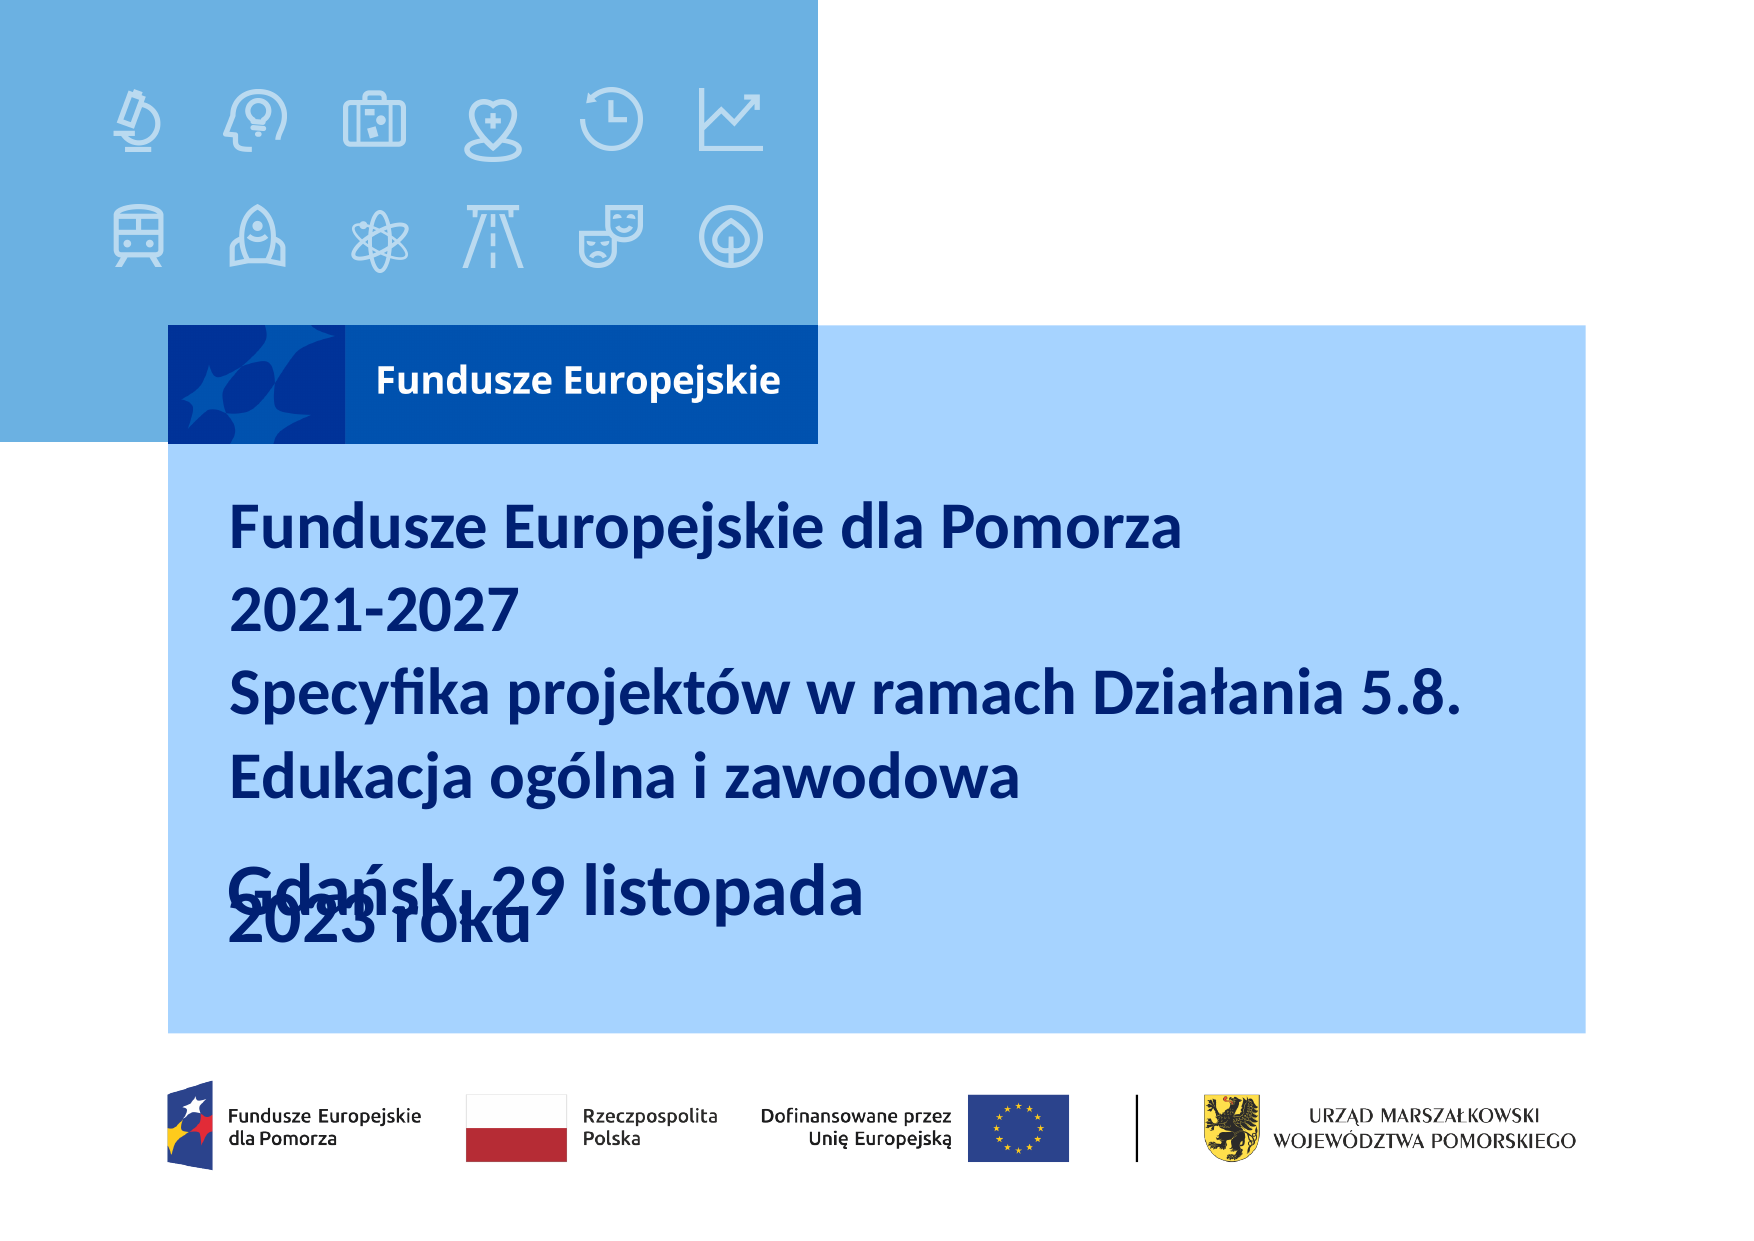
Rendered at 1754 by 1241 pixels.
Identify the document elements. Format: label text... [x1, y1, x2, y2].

picture [168, 325, 818, 444]
title Fundusze Europejskie dla Pomorza 2021-2027 Specyfika projektów w ramach Działania 5.8. Edukacja ogólna i zawodowa [229, 478, 1529, 843]
subtitle Gdańsk, 29 listopada 2023 roku [227, 903, 889, 975]
picture [144, 1057, 1598, 1193]
